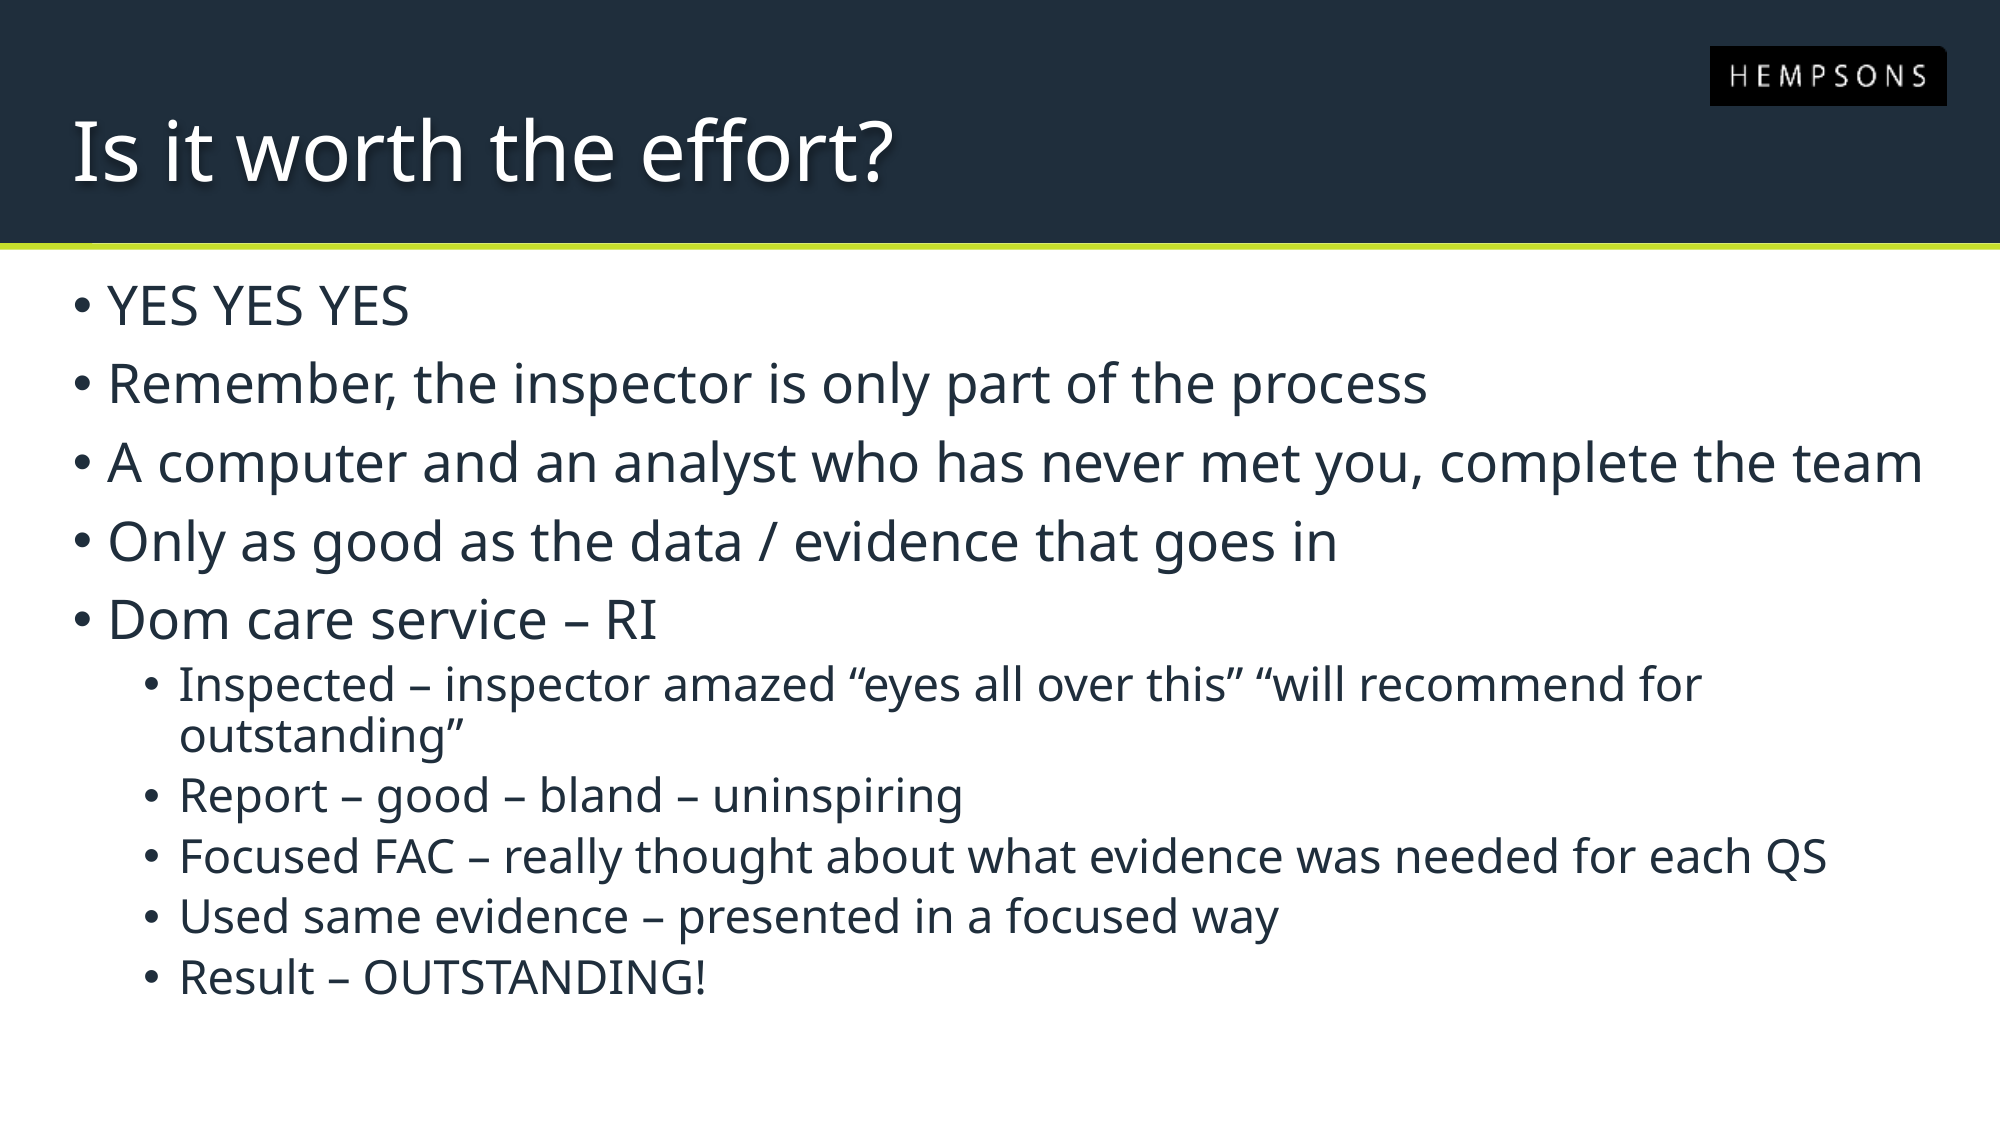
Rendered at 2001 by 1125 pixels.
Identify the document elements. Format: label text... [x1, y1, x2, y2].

title Is it worth the effort? [57, 67, 1947, 242]
picture [1710, 46, 1947, 67]
list YES YES YES Remember, the inspector is only part of the process A computer and an analyst who has never met you, complete the team Only as good as the data / evidence that goes in Dom care service – RI Inspected – inspector amazed “eyes all over this” “will recommend for outstanding” Report – good – bland – uninspiring Focused FAC – really thought about what evidence was needed for each QS Used same evidence – presented in a focused way Result – OUTSTANDING! [57, 270, 1947, 1063]
